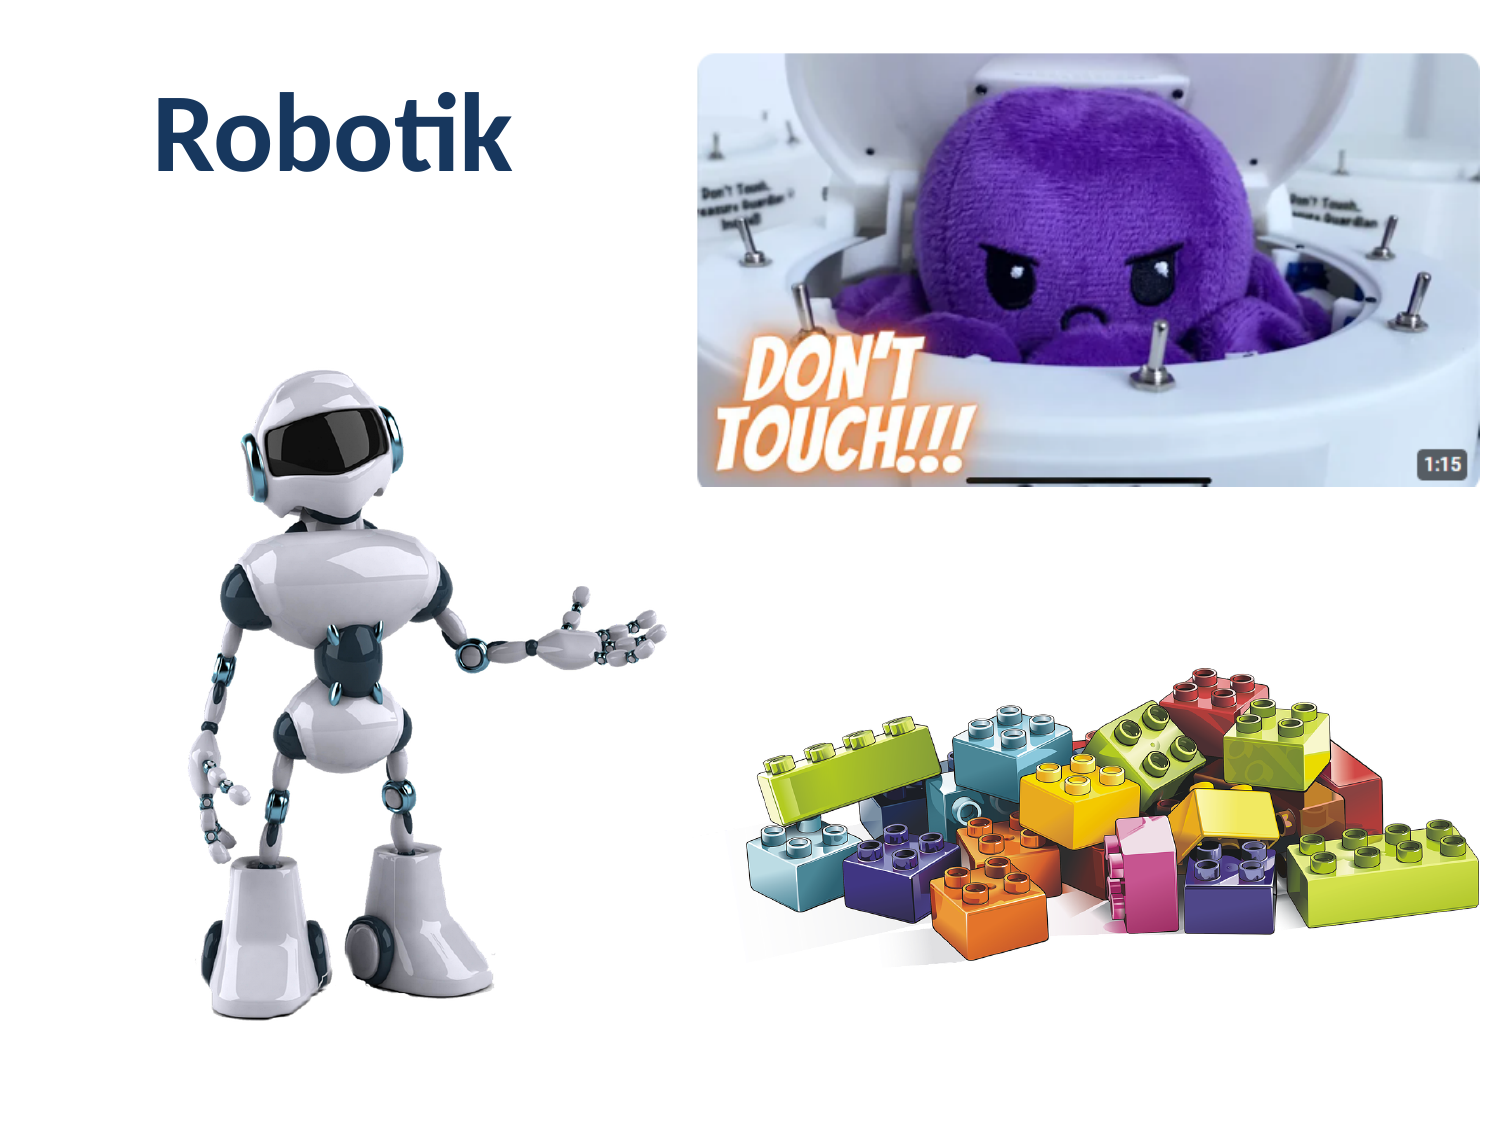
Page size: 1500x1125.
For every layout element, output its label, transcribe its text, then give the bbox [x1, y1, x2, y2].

text_box Robotik [136, 51, 530, 202]
picture [0, 51, 1480, 1039]
